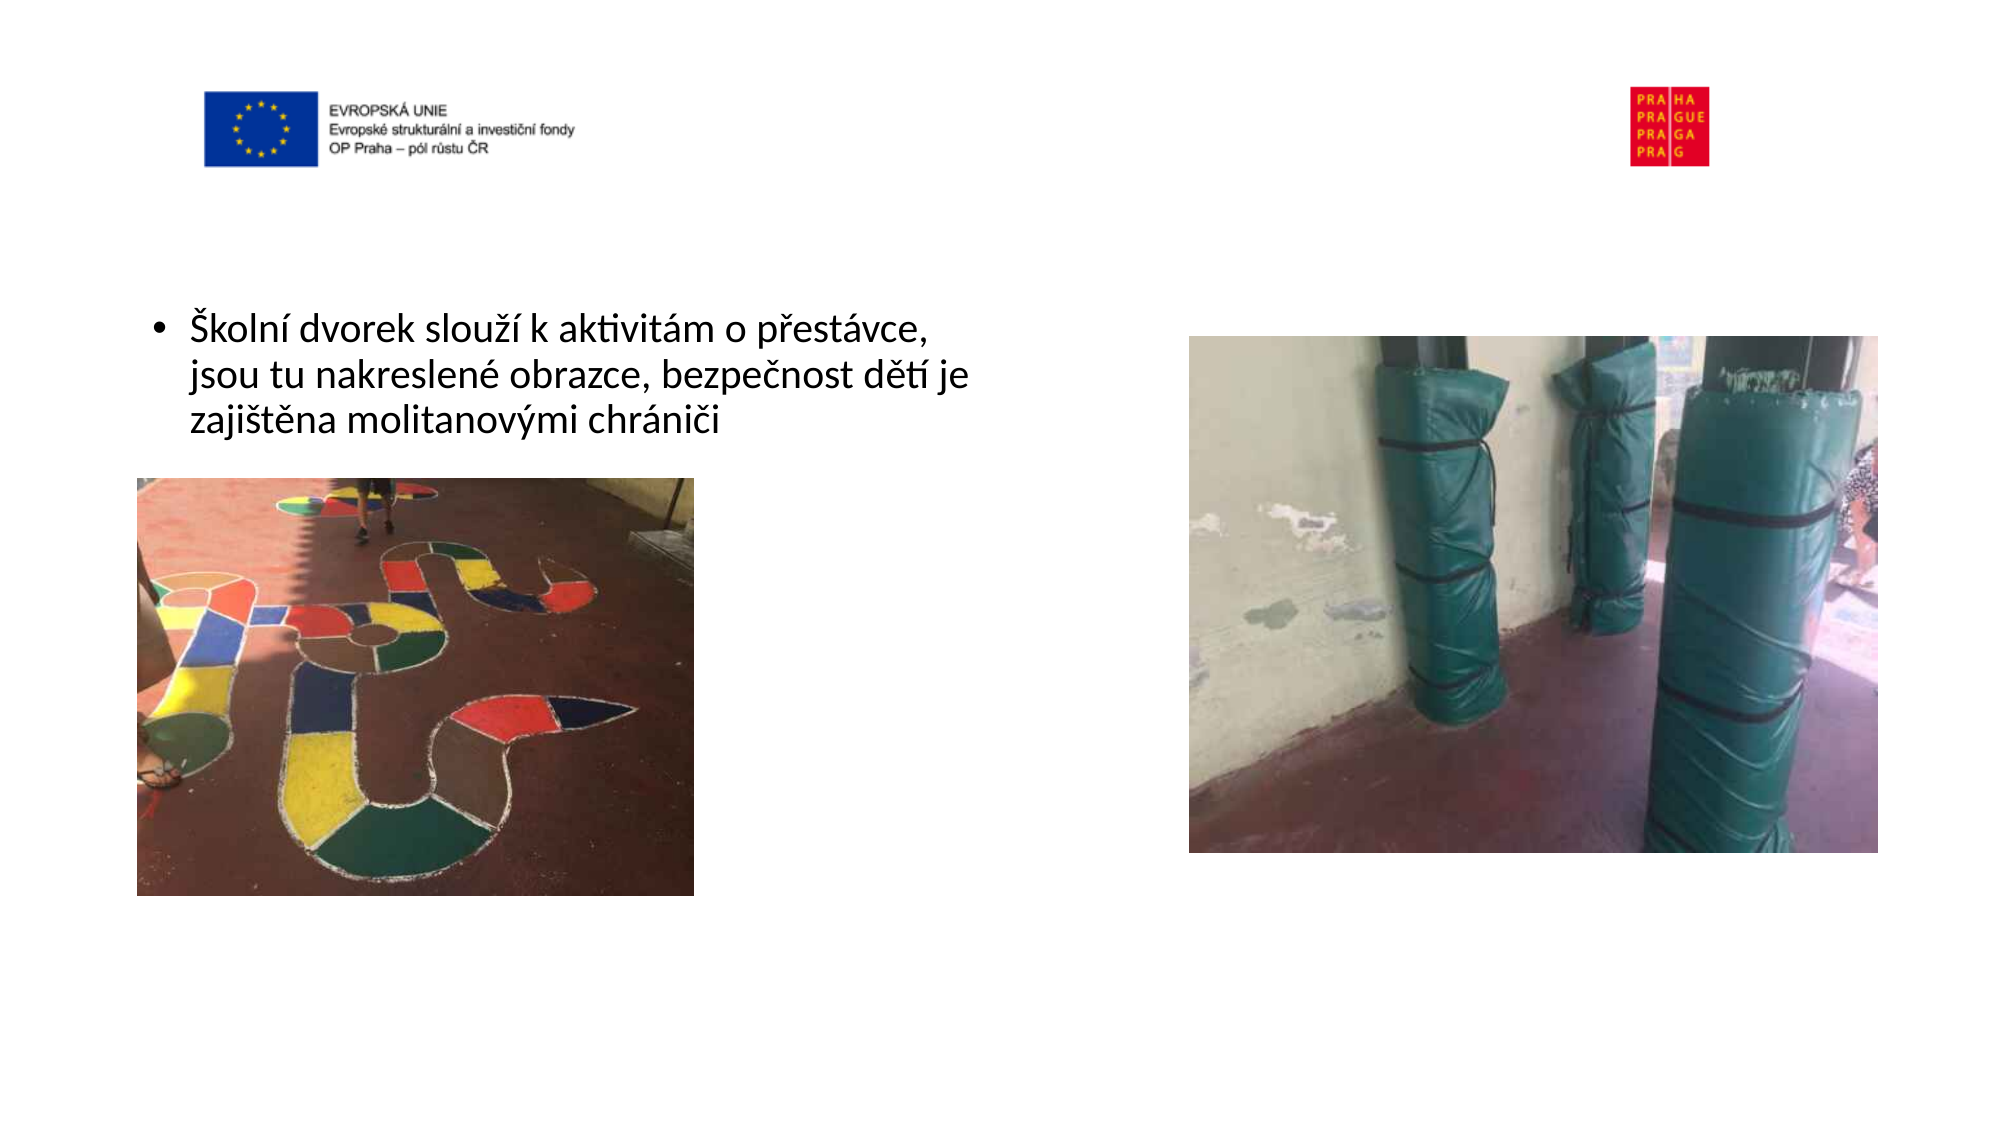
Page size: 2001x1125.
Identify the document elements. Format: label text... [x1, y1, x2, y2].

picture [137, 478, 694, 896]
picture [0, 0, 2000, 237]
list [1188, 336, 1878, 853]
list Školní dvorek slouží k aktivitám o přestávce, jsou tu nakreslené obrazce, bezpečnost dětí je zajištěna molitanovými chrániči [137, 299, 988, 1014]
